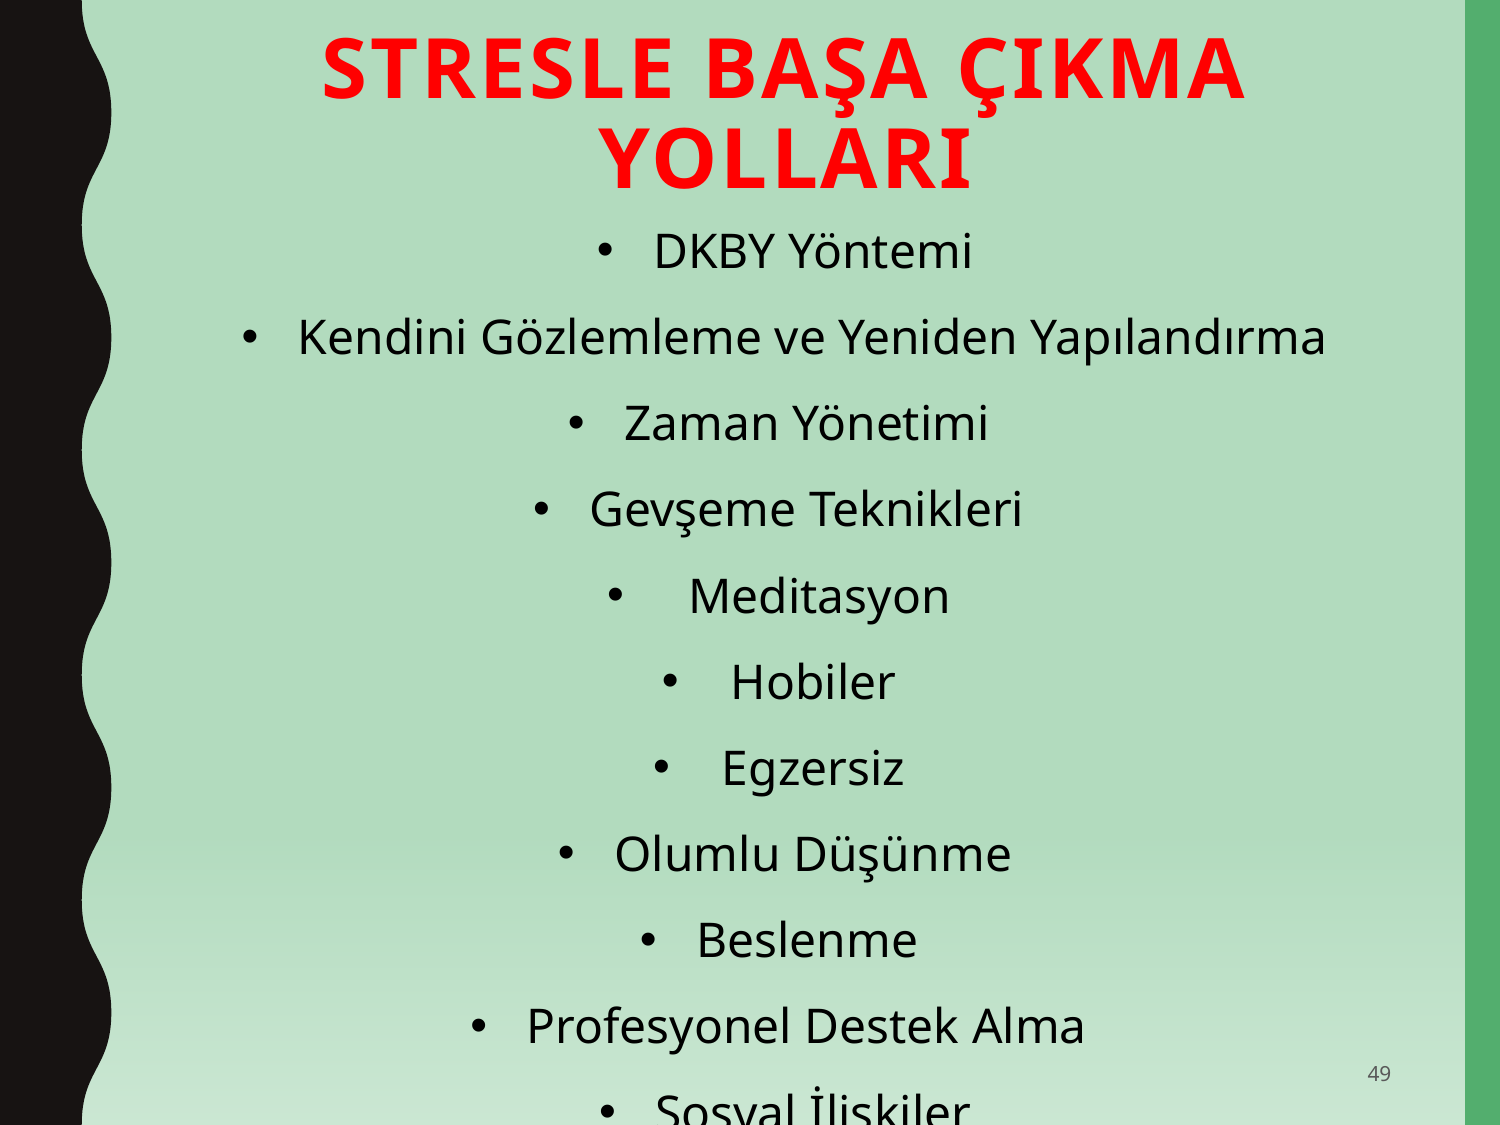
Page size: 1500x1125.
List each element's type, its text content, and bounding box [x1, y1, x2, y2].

text_box DKBY Yöntemi Kendini Gözlemleme ve Yeniden Yapılandırma Zaman Yönetimi Gevşeme Teknikleri Meditasyon Hobiler Egzersiz Olumlu Düşünme Beslenme Profesyonel Destek Alma Sosyal İlişkiler [100, 184, 1471, 1125]
title Stresle Başa Çıkma Yolları [135, 19, 1436, 184]
